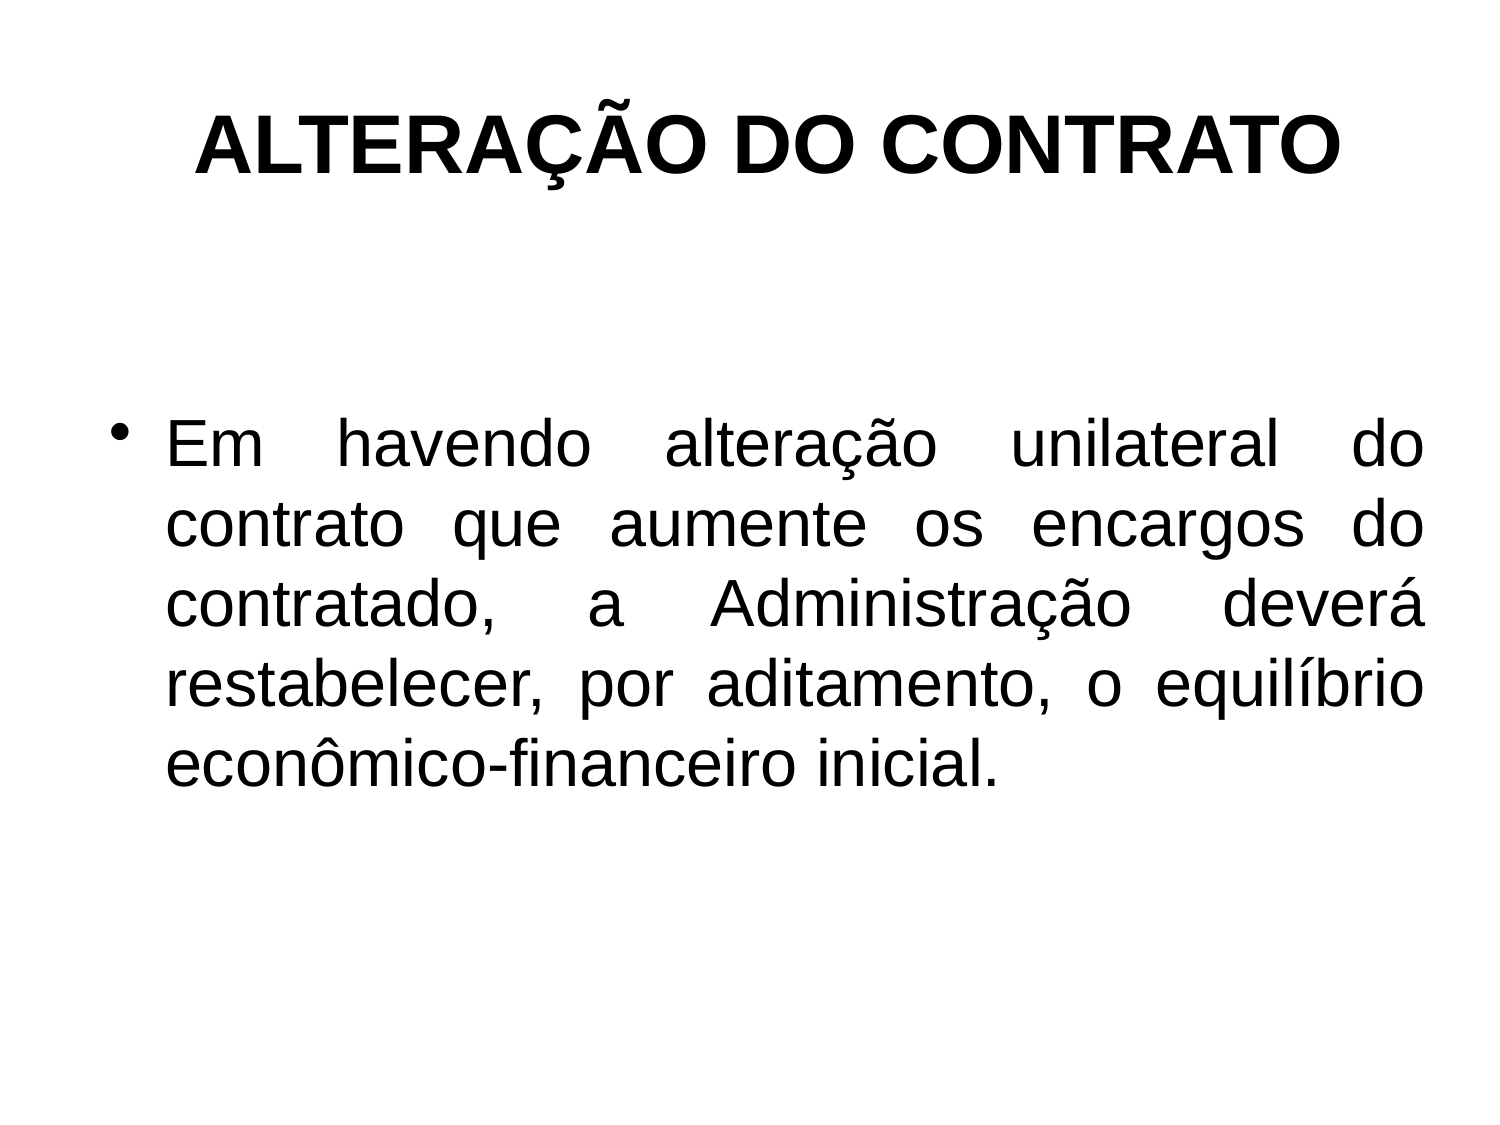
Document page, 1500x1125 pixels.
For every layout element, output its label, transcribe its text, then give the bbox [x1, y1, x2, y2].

title ALTERAÇÃO DO CONTRATO [93, 46, 1444, 235]
list Em havendo alteração unilateral do contrato que aumente os encargos do contratado, a Administração deverá restabelecer, por aditamento, o equilíbrio econômico-financeiro inicial. [93, 227, 1443, 1125]
